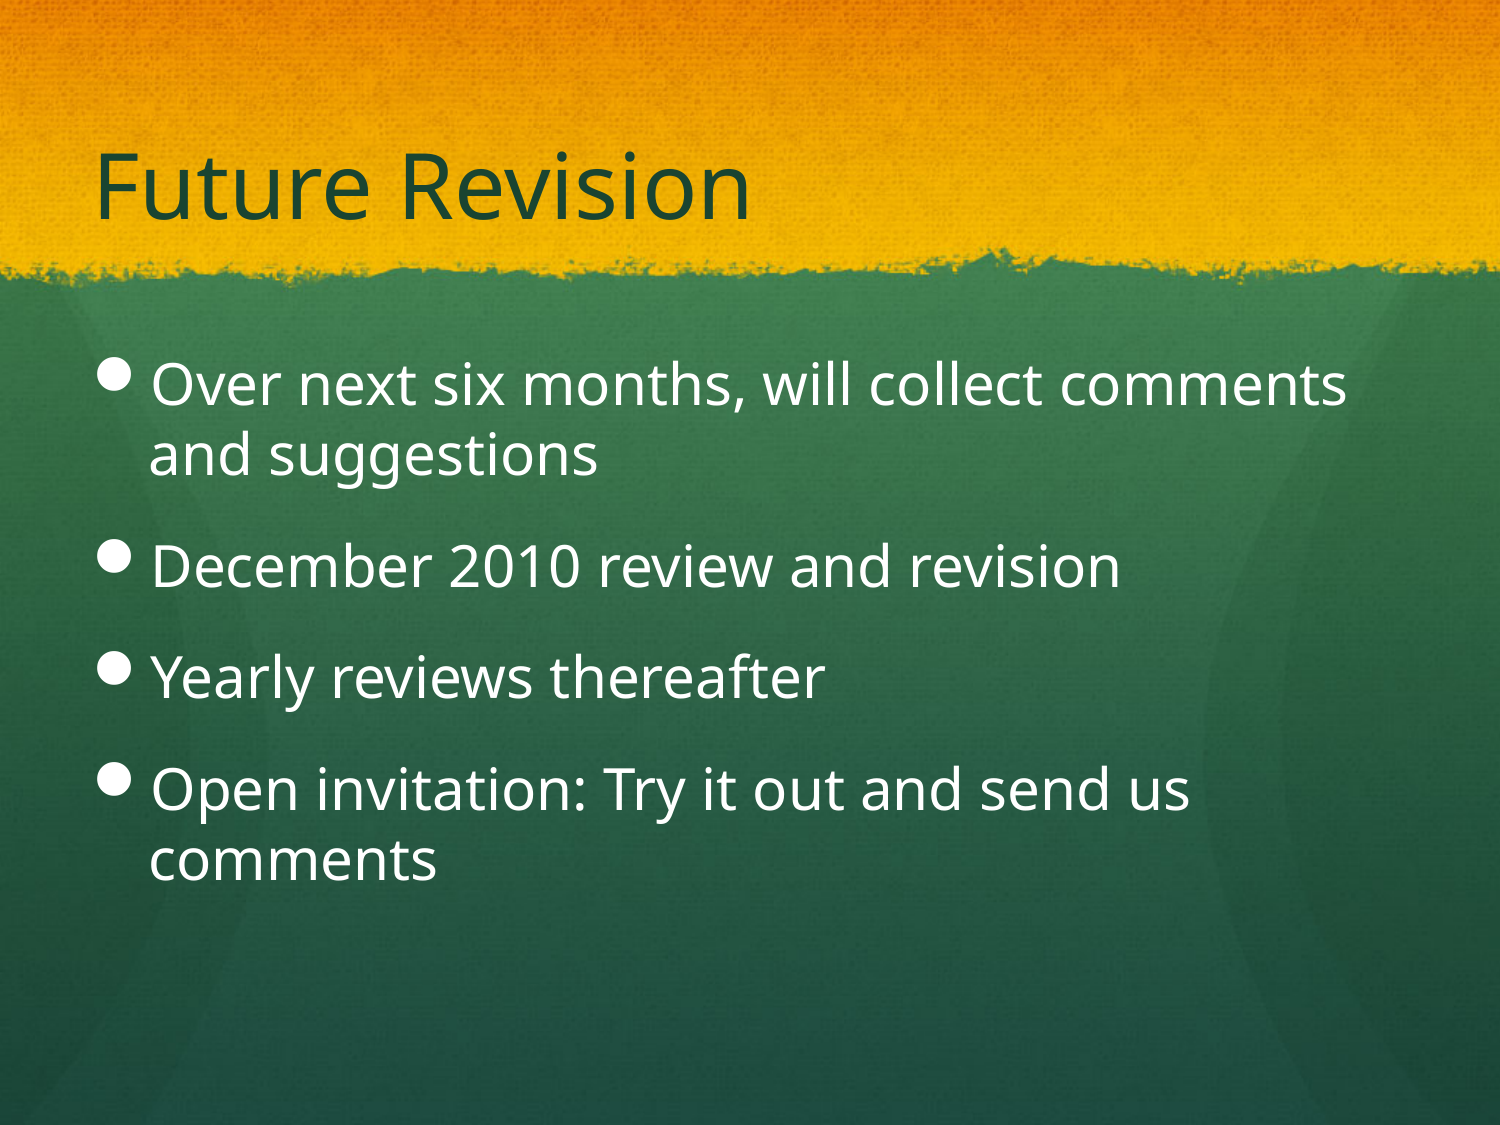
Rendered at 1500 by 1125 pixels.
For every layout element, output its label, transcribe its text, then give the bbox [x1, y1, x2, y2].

list Over next six months, will collect comments and suggestions December 2010 review and revision Yearly reviews thereafter Open invitation: Try it out and send us comments [77, 339, 1425, 1092]
picture [0, 0, 1500, 1125]
title Future Revision [77, 12, 1426, 246]
